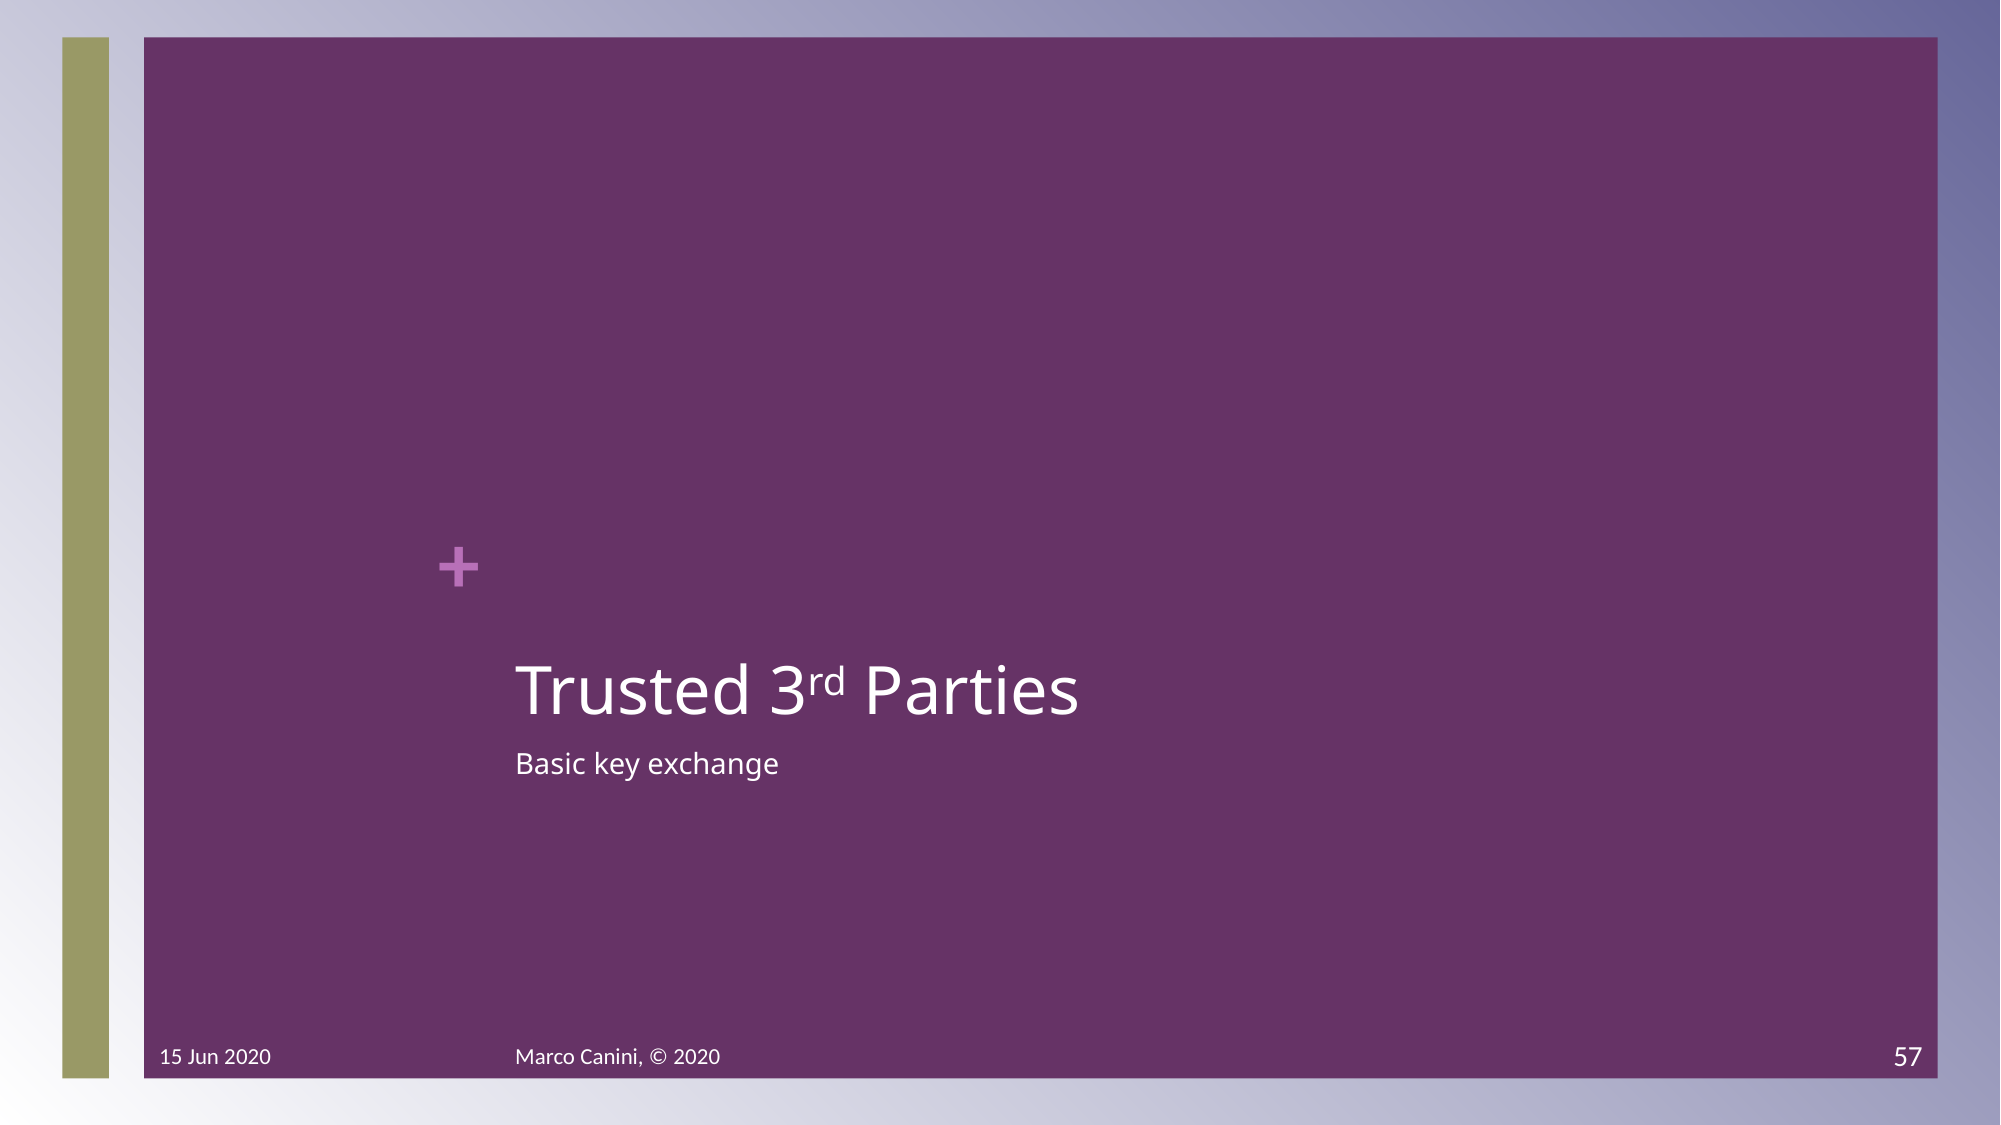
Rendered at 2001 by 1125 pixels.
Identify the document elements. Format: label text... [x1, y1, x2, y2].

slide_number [144, 1025, 467, 1085]
footer Marco Canini, © 2020 [500, 1025, 1734, 1085]
title Trusted 3rd Parties [500, 512, 1734, 736]
slide_number 57 [1816, 1025, 1938, 1085]
list Basic key exchange [500, 737, 1734, 984]
